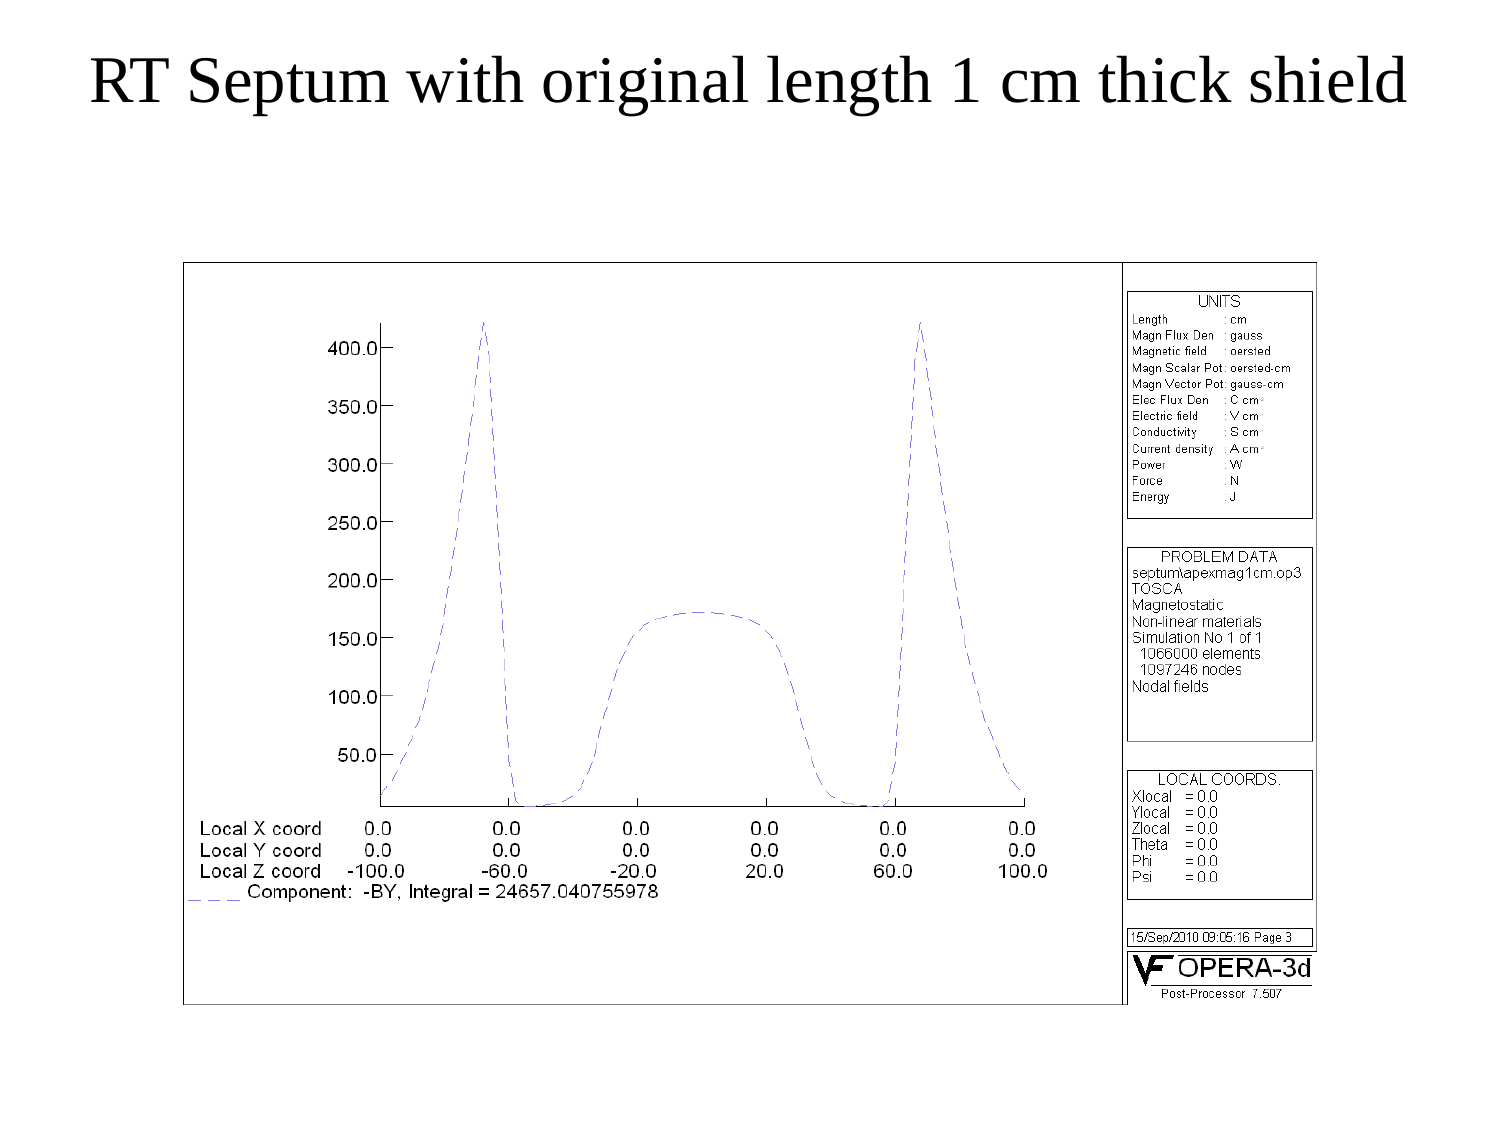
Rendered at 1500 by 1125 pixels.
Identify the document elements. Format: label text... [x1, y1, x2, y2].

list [182, 262, 1318, 1006]
title RT Septum with original length 1 cm thick shield [66, 12, 1434, 139]
